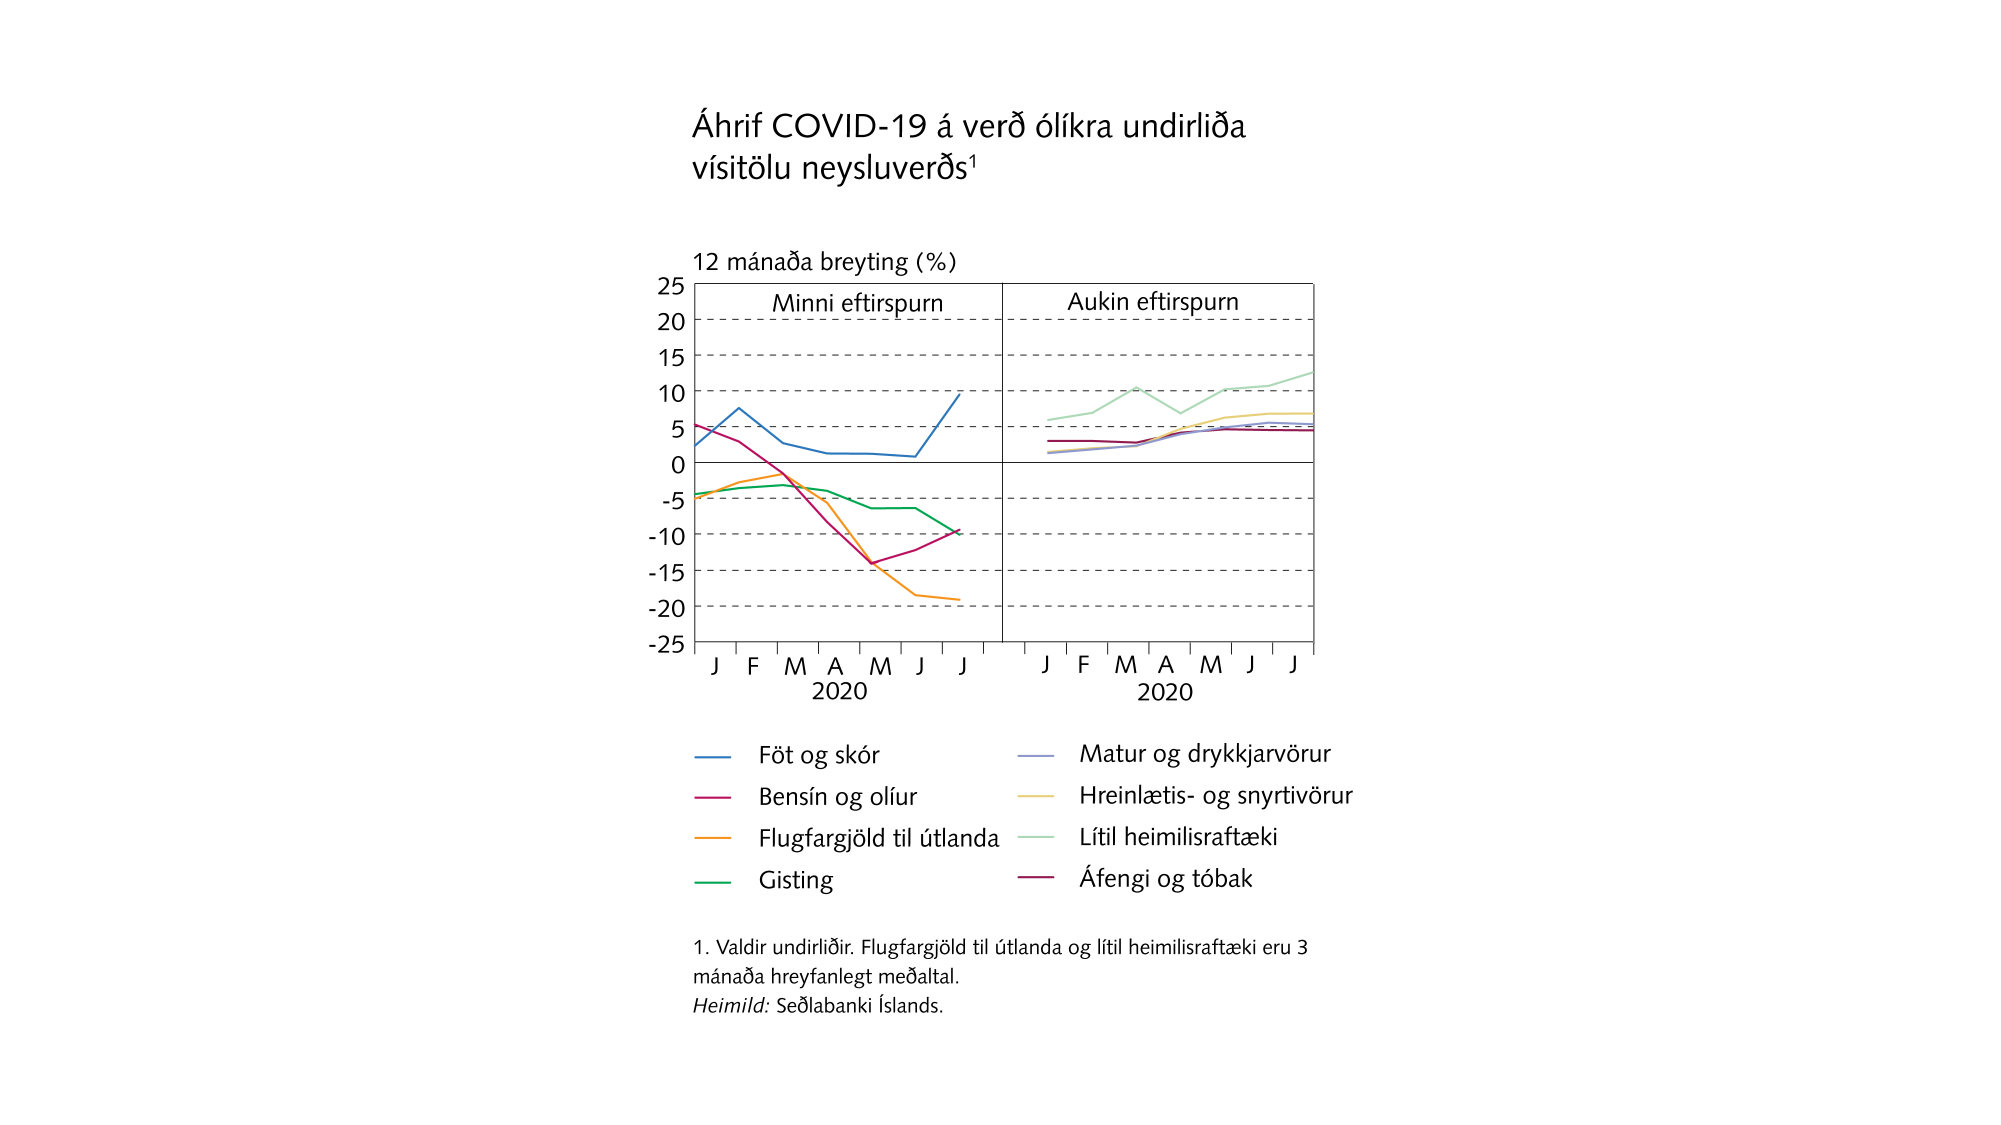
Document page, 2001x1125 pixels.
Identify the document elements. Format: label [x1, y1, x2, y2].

picture [647, 107, 1353, 1018]
